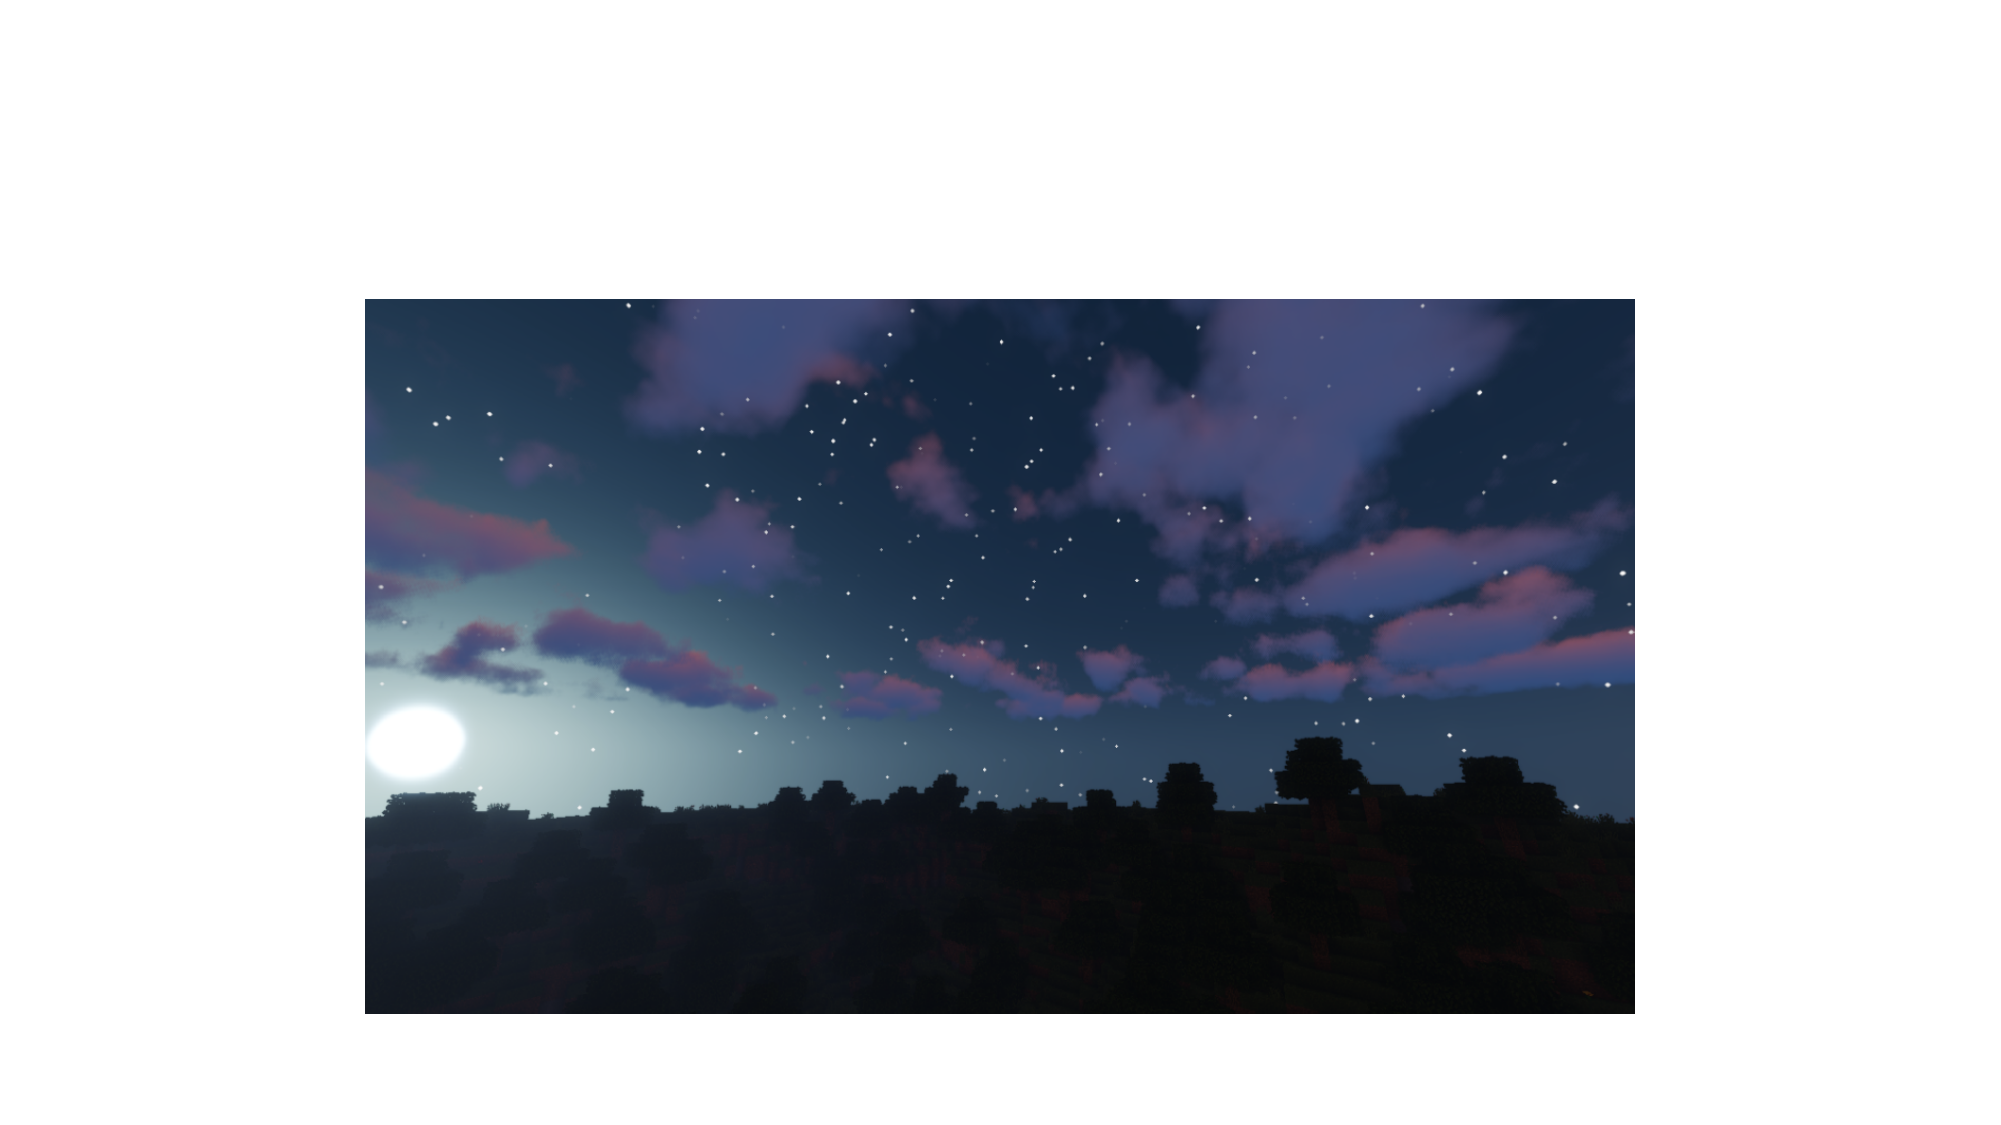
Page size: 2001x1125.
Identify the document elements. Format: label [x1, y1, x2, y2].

list [365, 299, 1635, 1014]
